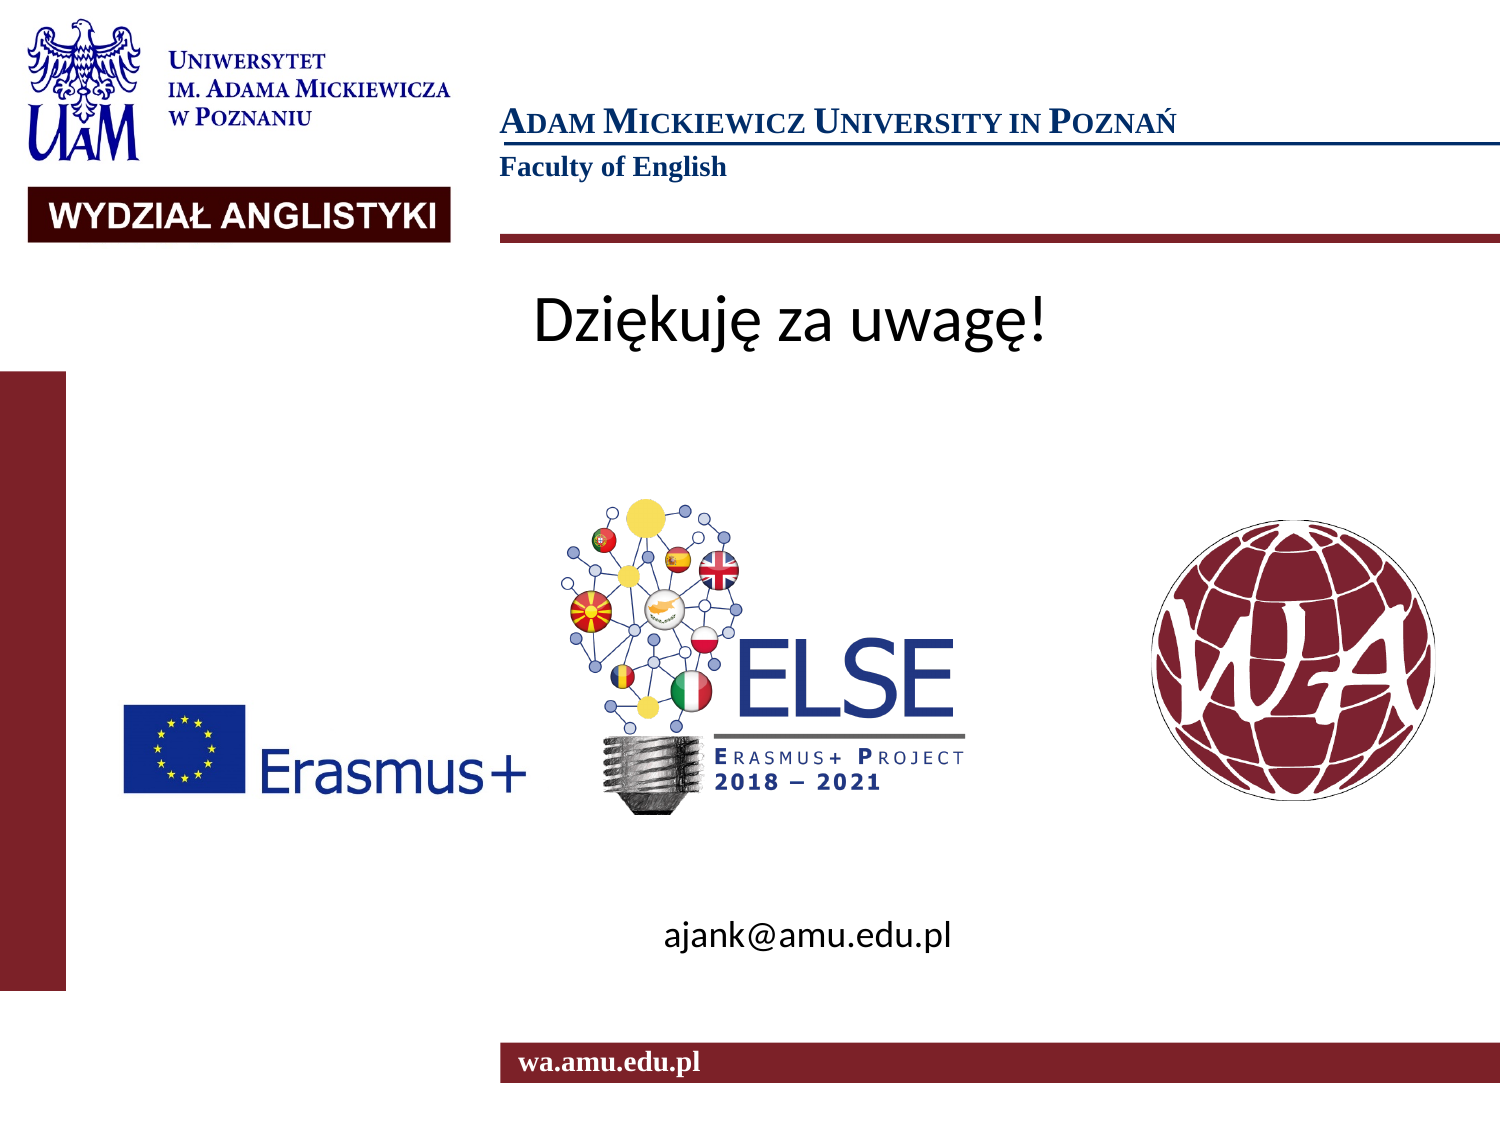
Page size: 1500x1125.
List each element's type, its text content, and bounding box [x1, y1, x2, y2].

picture [100, 700, 549, 799]
title Dziękuję za uwagę! [100, 267, 1483, 433]
picture [560, 499, 969, 815]
text_box This Photo by Unknown Author is licensed under CC BY-NC [0, 1066, 727, 1104]
picture [1151, 520, 1436, 802]
subtitle ajank@amu.edu.pl [282, 857, 1333, 977]
picture [0, 0, 479, 249]
